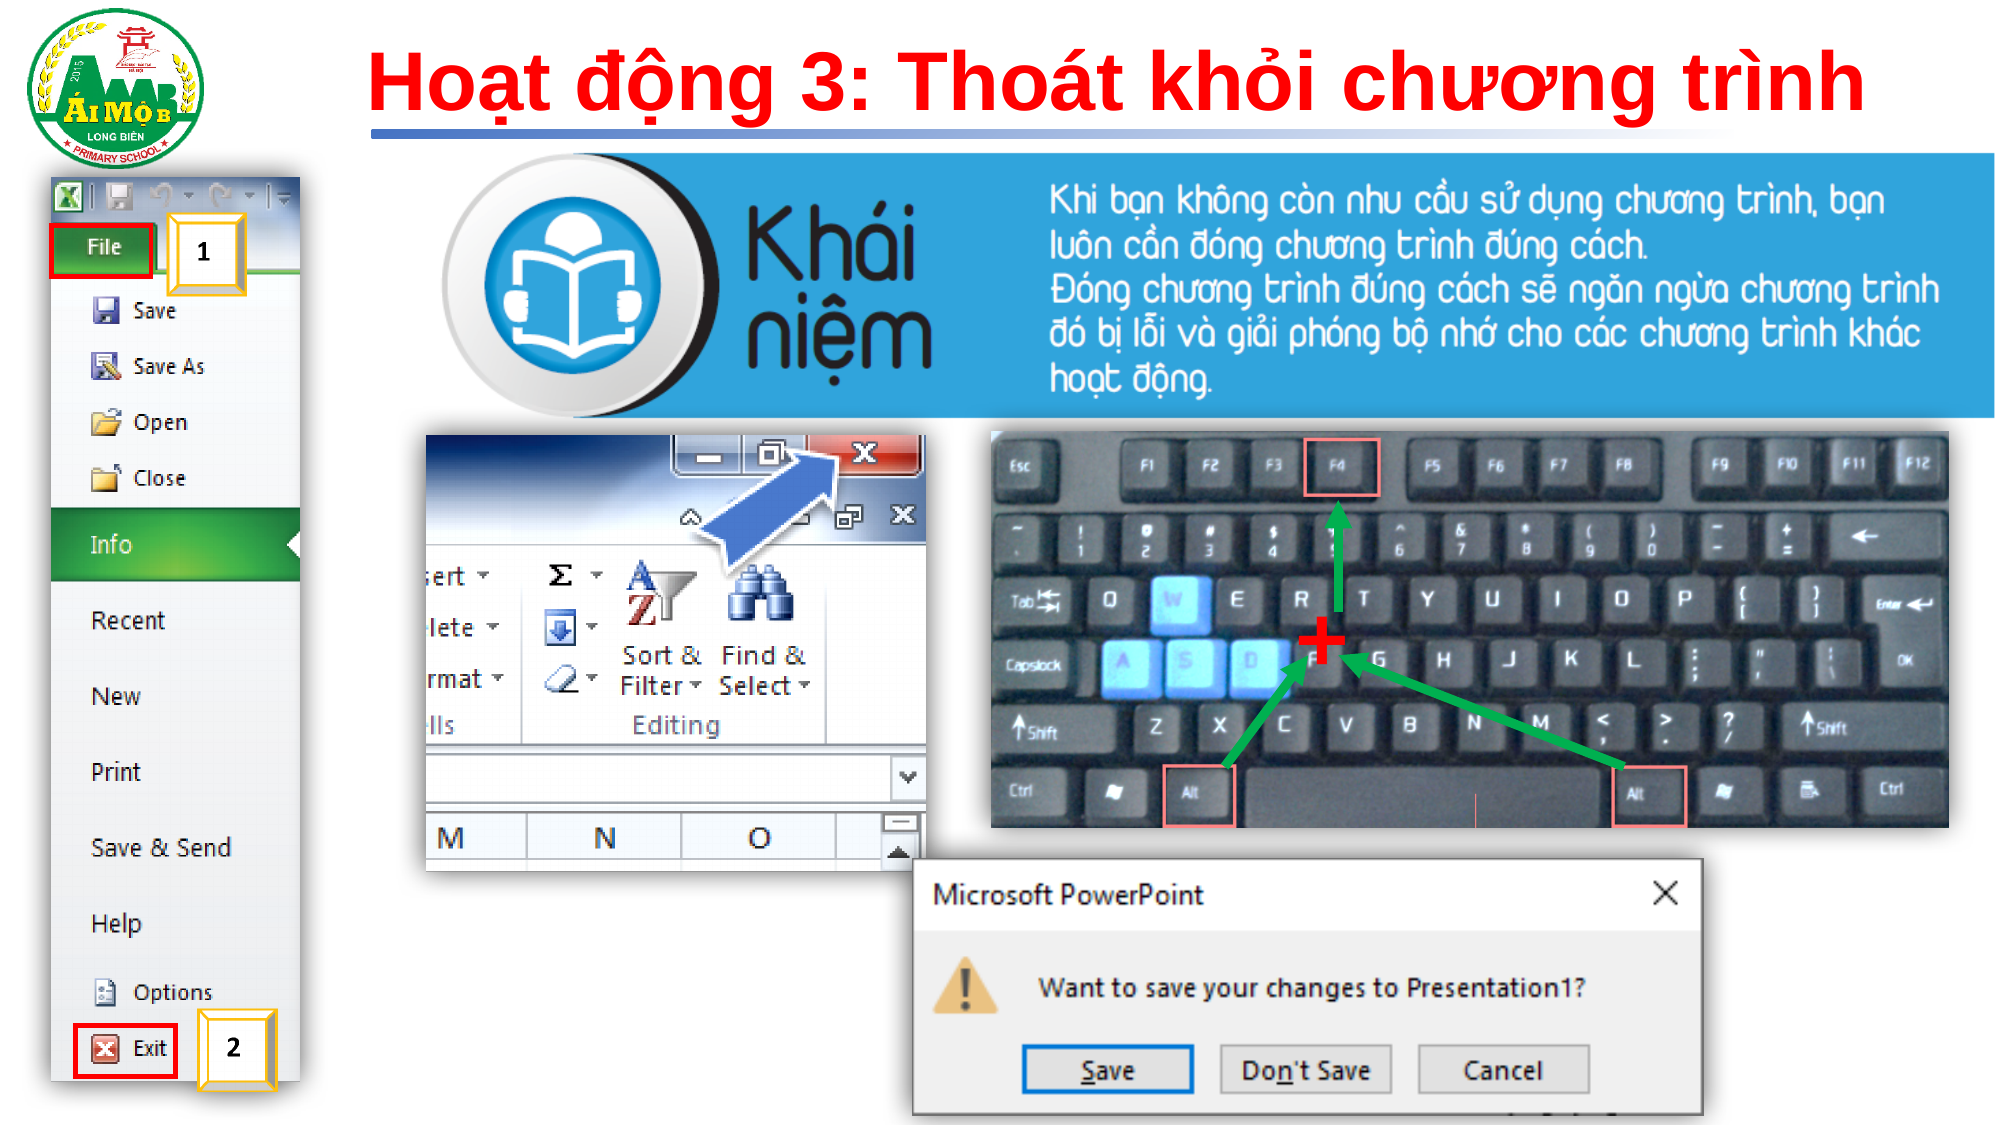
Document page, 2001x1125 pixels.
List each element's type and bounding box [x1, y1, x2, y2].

picture [425, 145, 2000, 425]
text_box [991, 431, 1949, 828]
text_box [50, 177, 300, 1092]
picture [27, 8, 204, 169]
picture [425, 435, 1705, 1116]
text_box [351, 19, 1900, 139]
